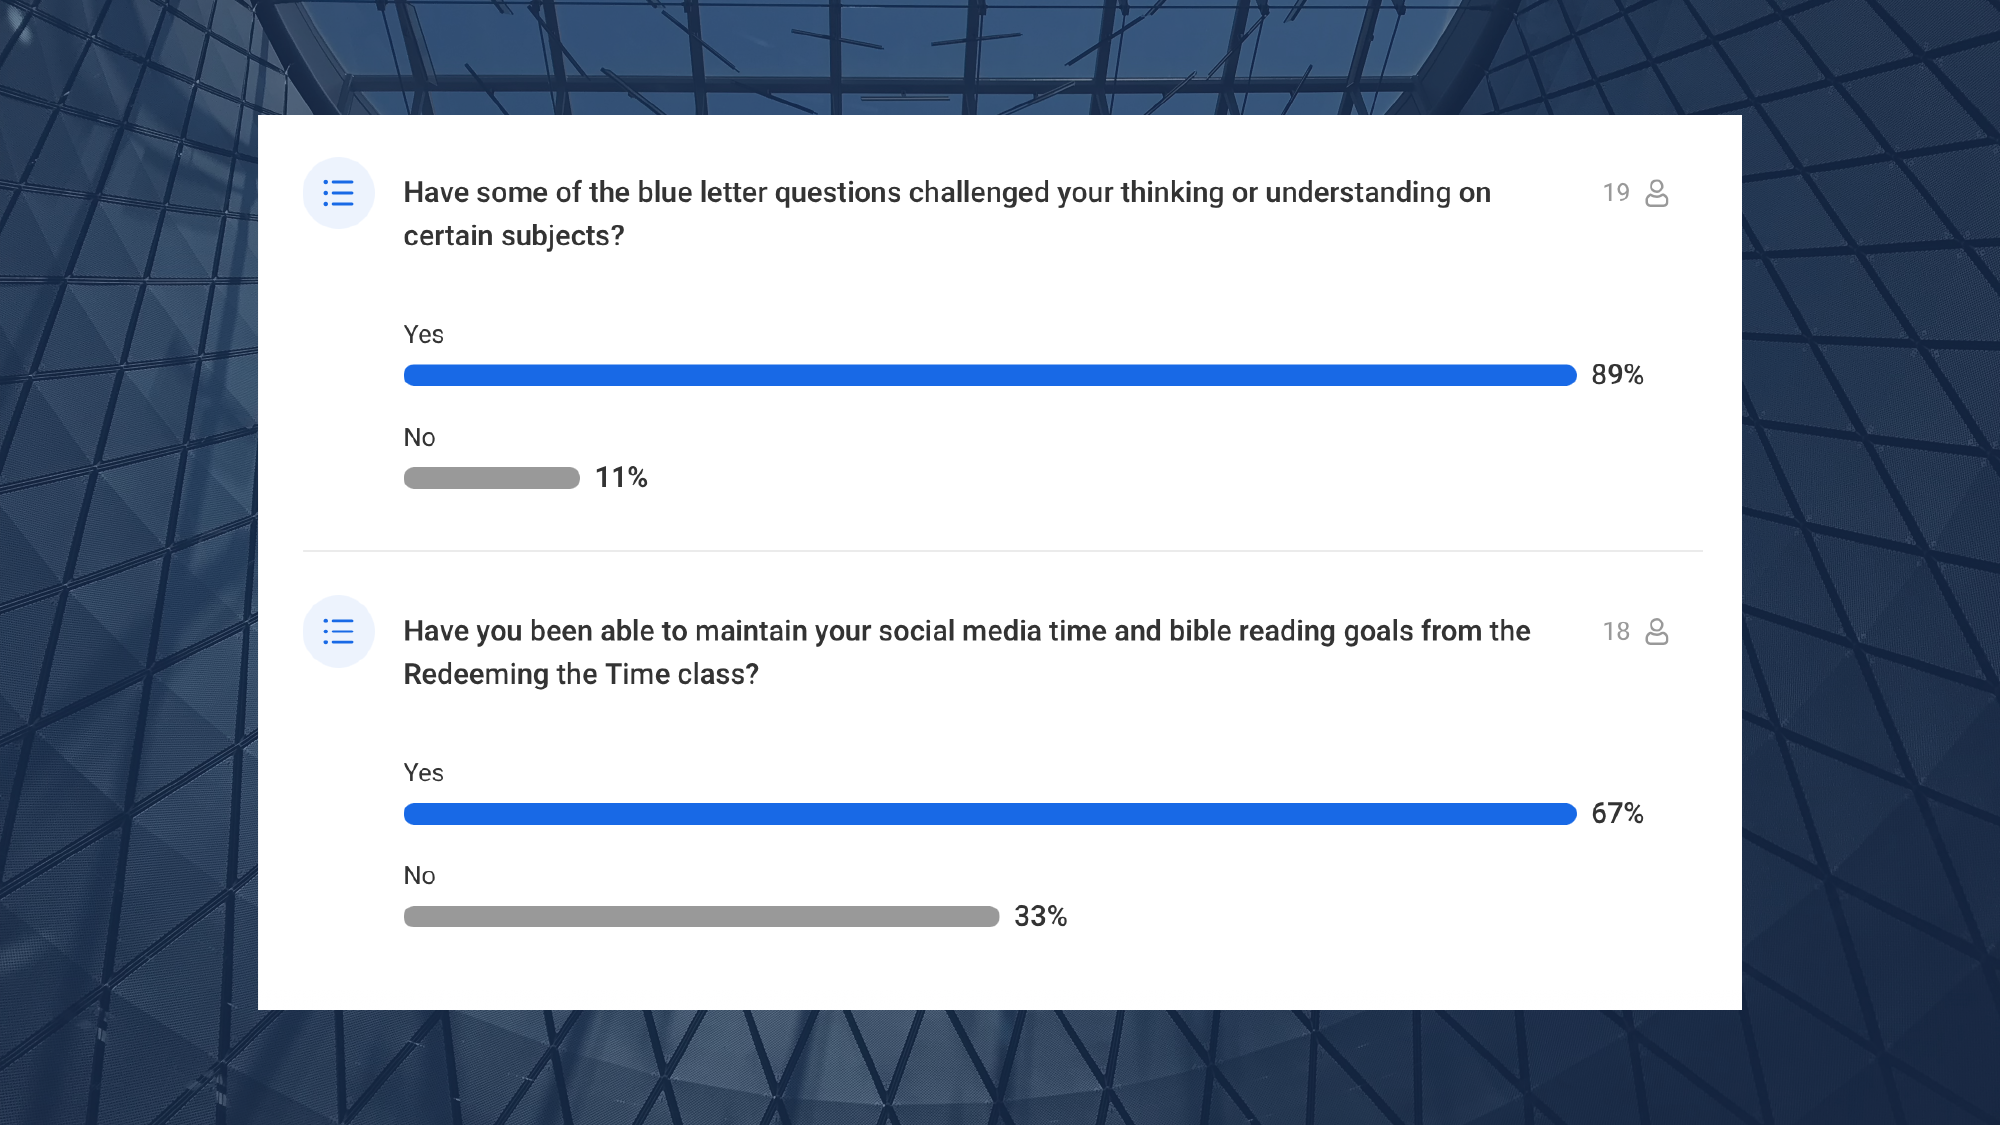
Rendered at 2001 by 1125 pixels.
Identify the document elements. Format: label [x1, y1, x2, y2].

picture [257, 115, 1742, 1010]
